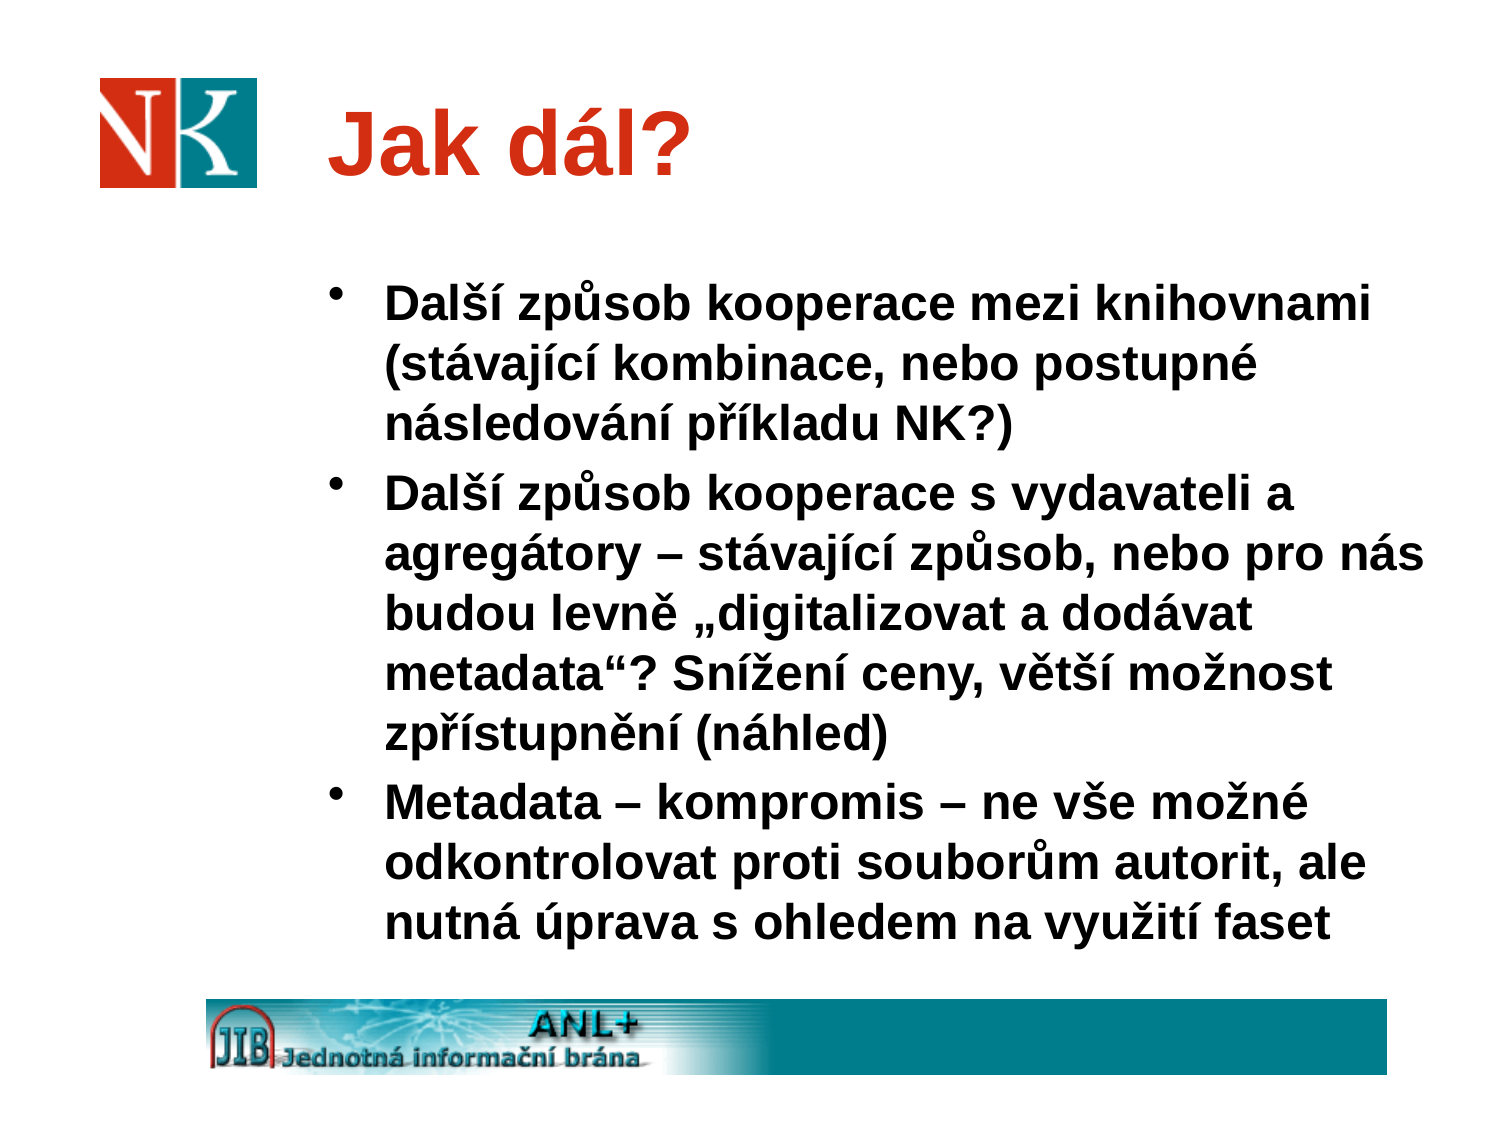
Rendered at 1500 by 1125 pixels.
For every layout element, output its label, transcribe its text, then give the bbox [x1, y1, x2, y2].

title Jak dál? [312, 45, 1425, 233]
list Další způsob kooperace mezi knihovnami (stávající kombinace, nebo postupné následování příkladu NK?) Další způsob kooperace s vydavateli a agregátory – stávající způsob, nebo pro nás budou levně „digitalizovat a dodávat metadata“? Snížení ceny, větší možnost zpřístupnění (náhled) Metadata – kompromis – ne vše možné odkontrolovat proti souborům autorit, ale nutná úprava s ohledem na využití faset [312, 262, 1447, 976]
picture [206, 999, 1387, 1075]
picture [99, 77, 257, 188]
